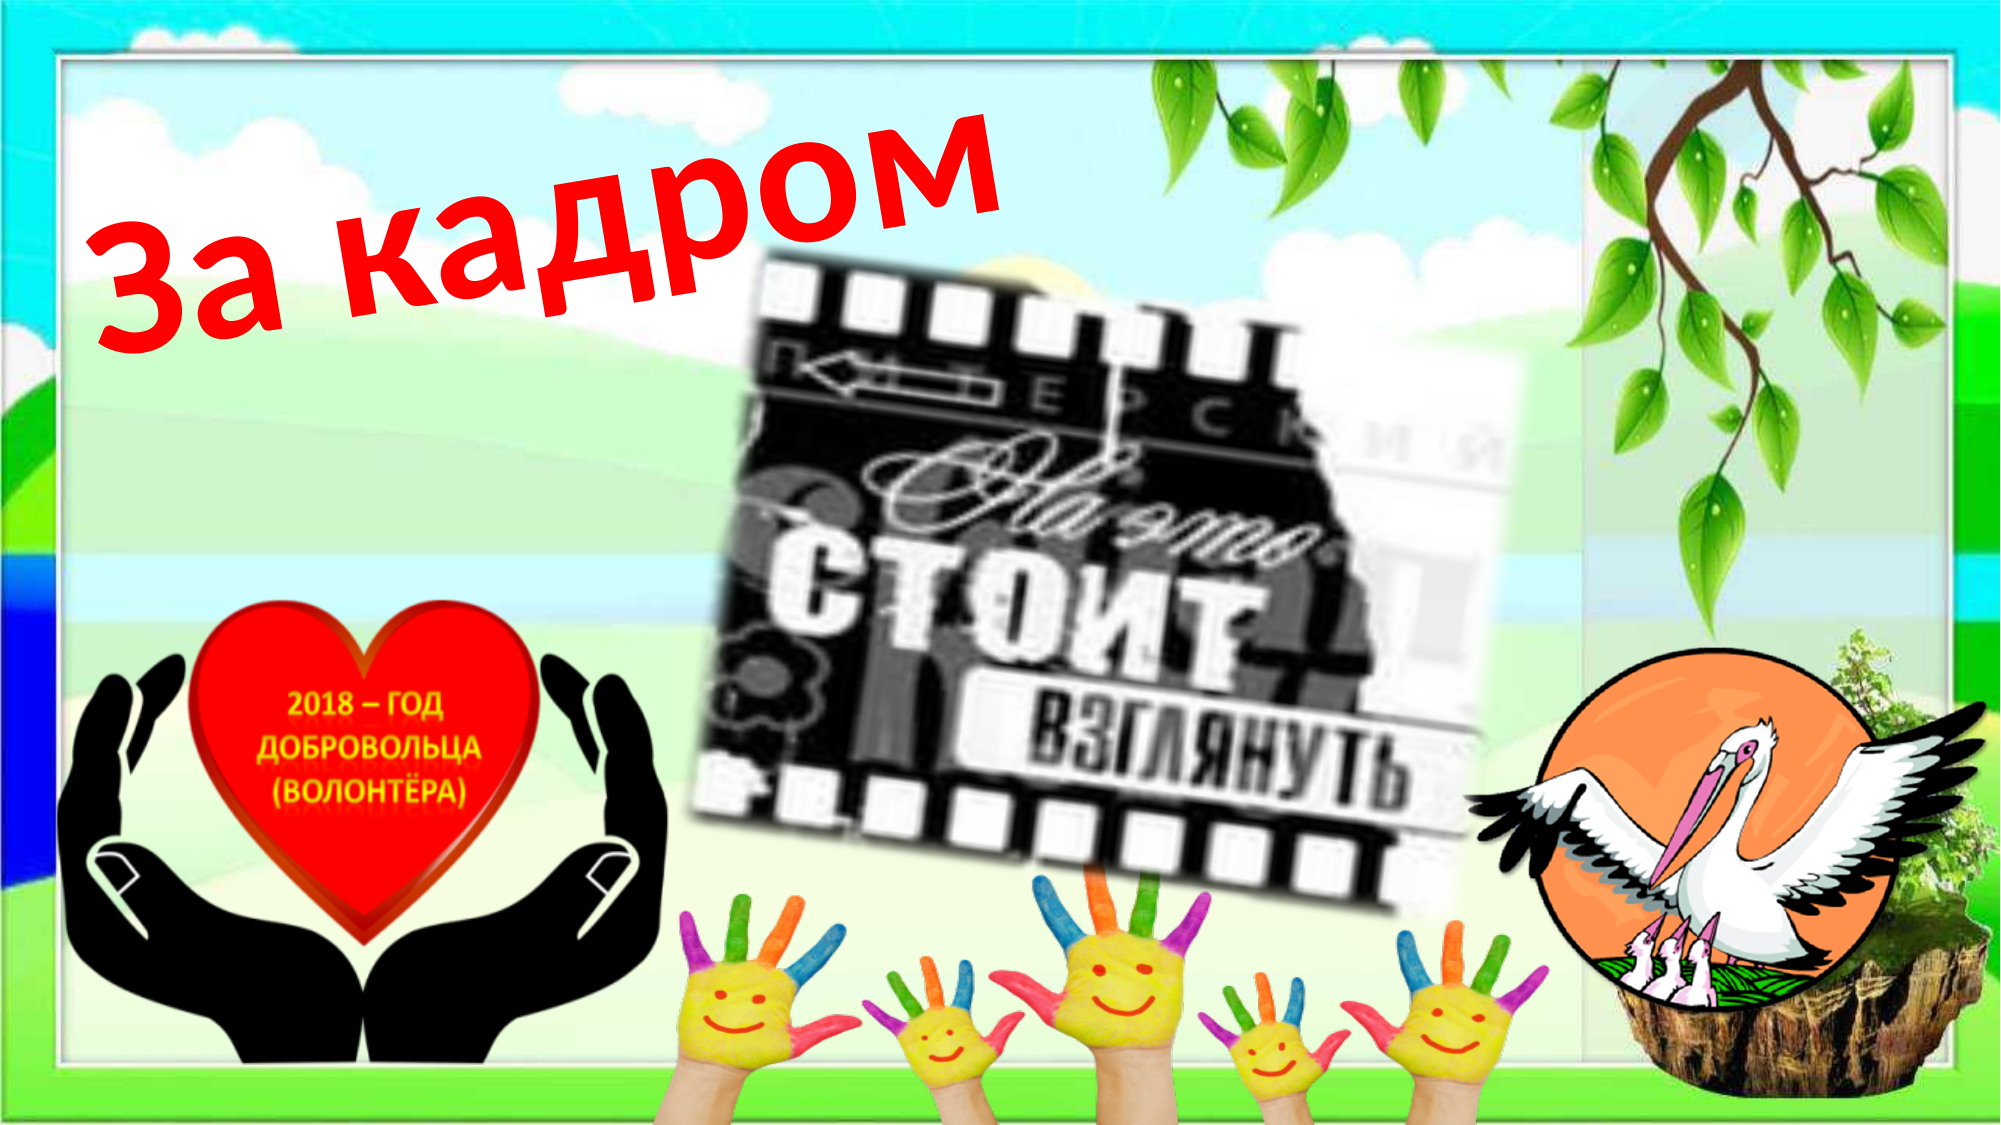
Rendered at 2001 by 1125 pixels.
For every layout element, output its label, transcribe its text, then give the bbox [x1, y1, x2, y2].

picture [0, 0, 2001, 1125]
text_box За кадром [49, 0, 1035, 409]
